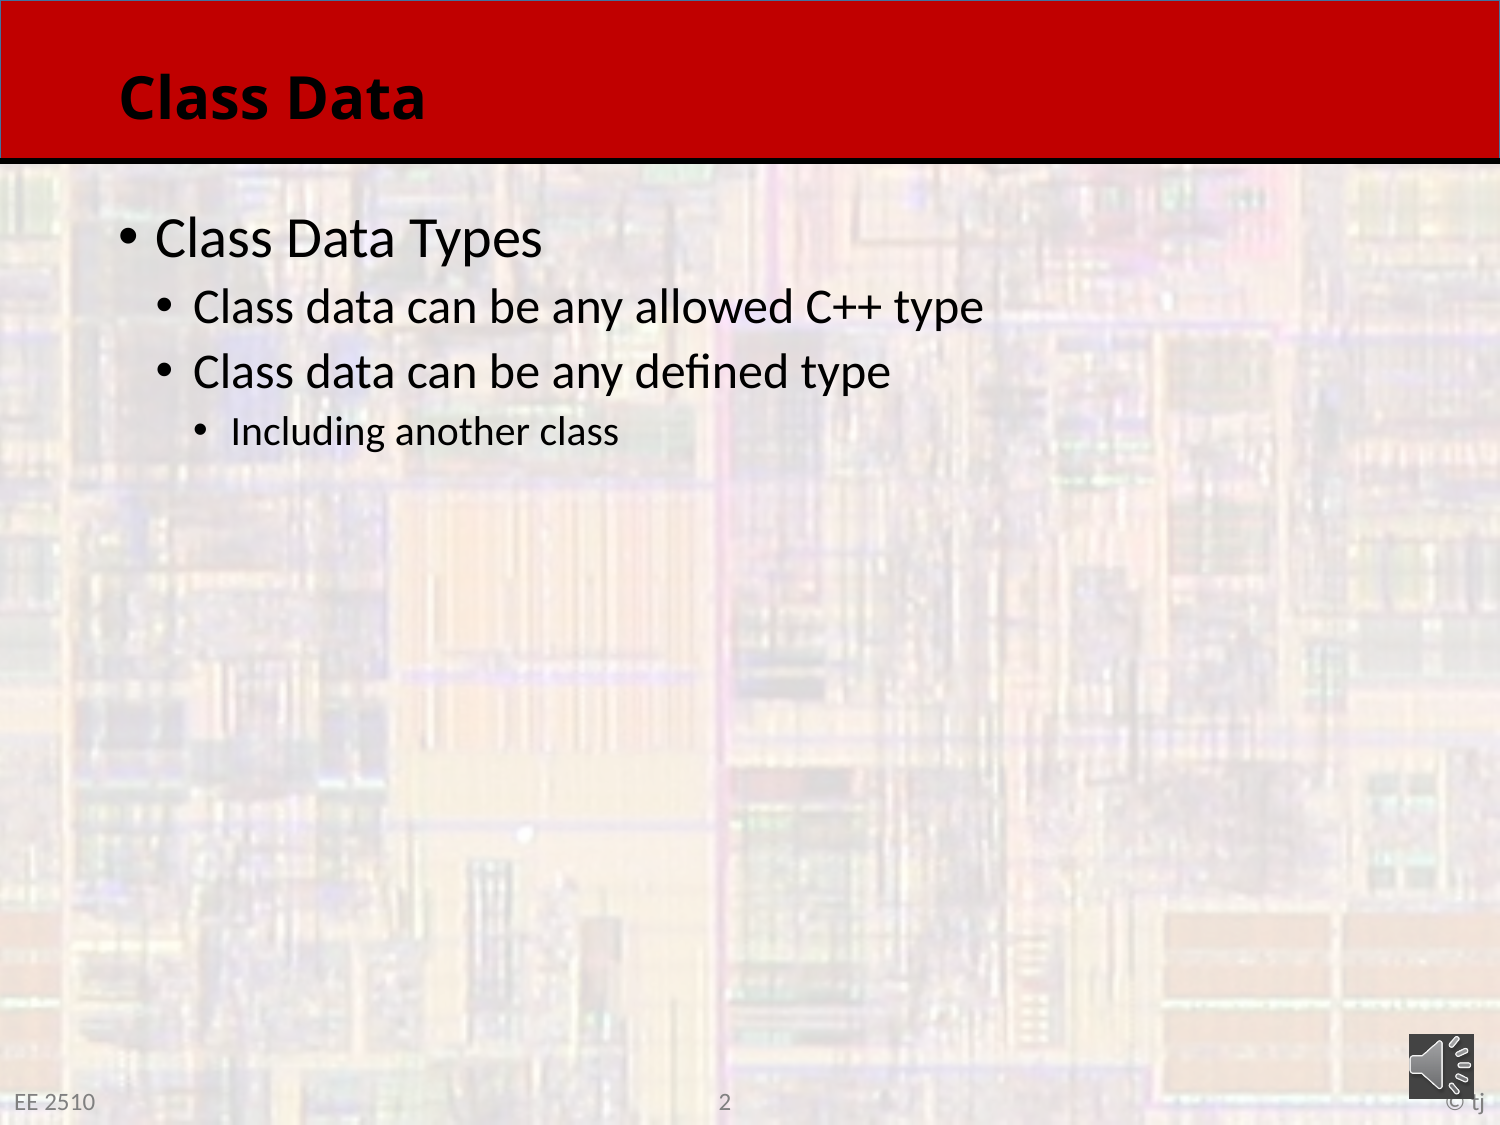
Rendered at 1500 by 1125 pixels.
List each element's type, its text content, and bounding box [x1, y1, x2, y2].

list Class Data Types Class data can be any allowed C++ type Class data can be any defined type Including another class [103, 200, 1397, 1075]
picture [1408, 1033, 1475, 1100]
title Class Data [103, 59, 1397, 141]
